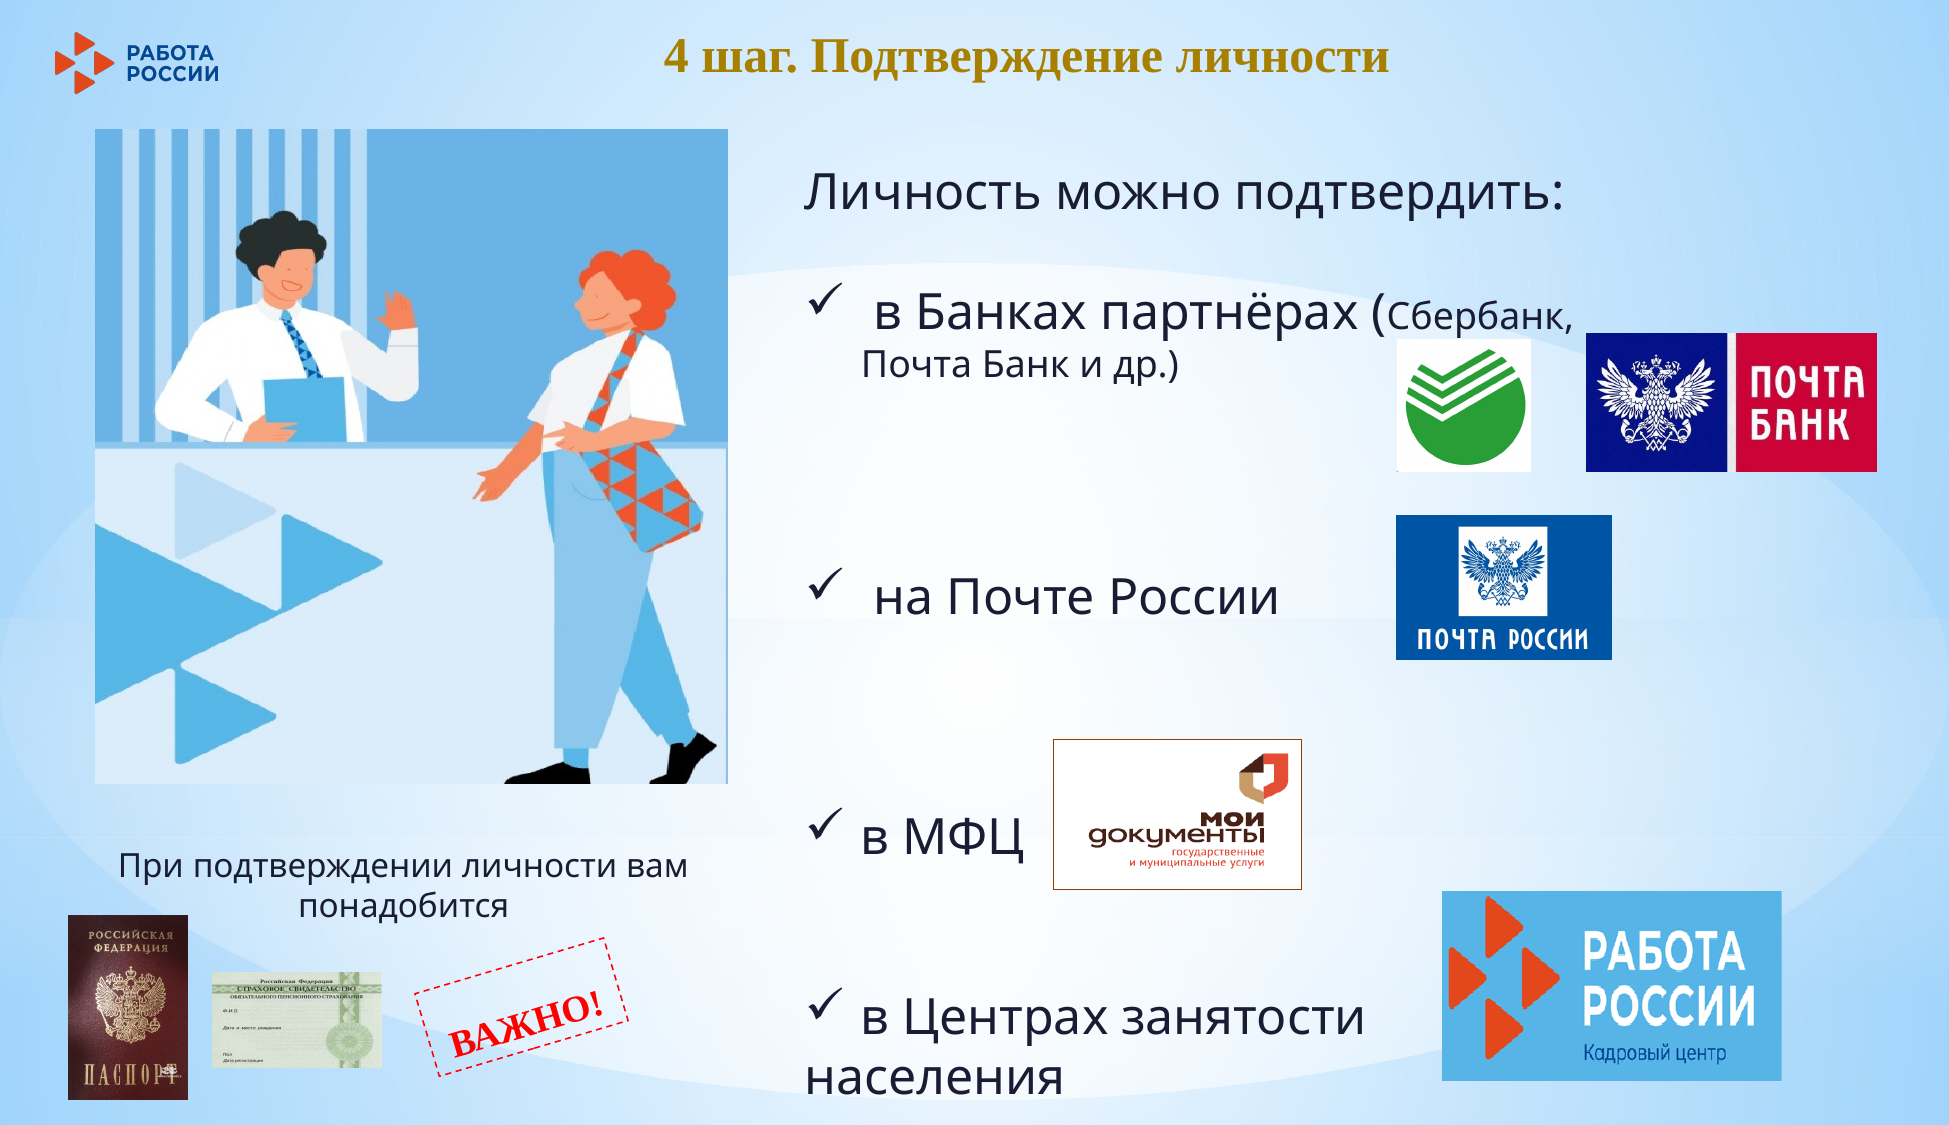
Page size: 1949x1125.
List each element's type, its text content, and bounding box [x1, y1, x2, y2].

picture [1396, 339, 1532, 472]
text_box Личность можно подтвердить: в Банках партнёрах (Сбербанк, Почта Банк и др.) на Почте России в МФЦ в Центрах занятости населения [789, 152, 1629, 1125]
picture [1396, 515, 1613, 660]
picture [1053, 739, 1303, 890]
text_box ВАЖНО! [414, 937, 629, 1077]
picture [54, 31, 218, 97]
picture [68, 915, 189, 1100]
picture [94, 128, 728, 785]
text_box При подтверждении личности вам понадобится [2, 859, 806, 909]
picture [212, 972, 382, 1068]
picture [1586, 332, 1878, 472]
picture [1441, 891, 1782, 1081]
text_box 4 шаг. Подтверждение личности [407, 27, 1647, 77]
